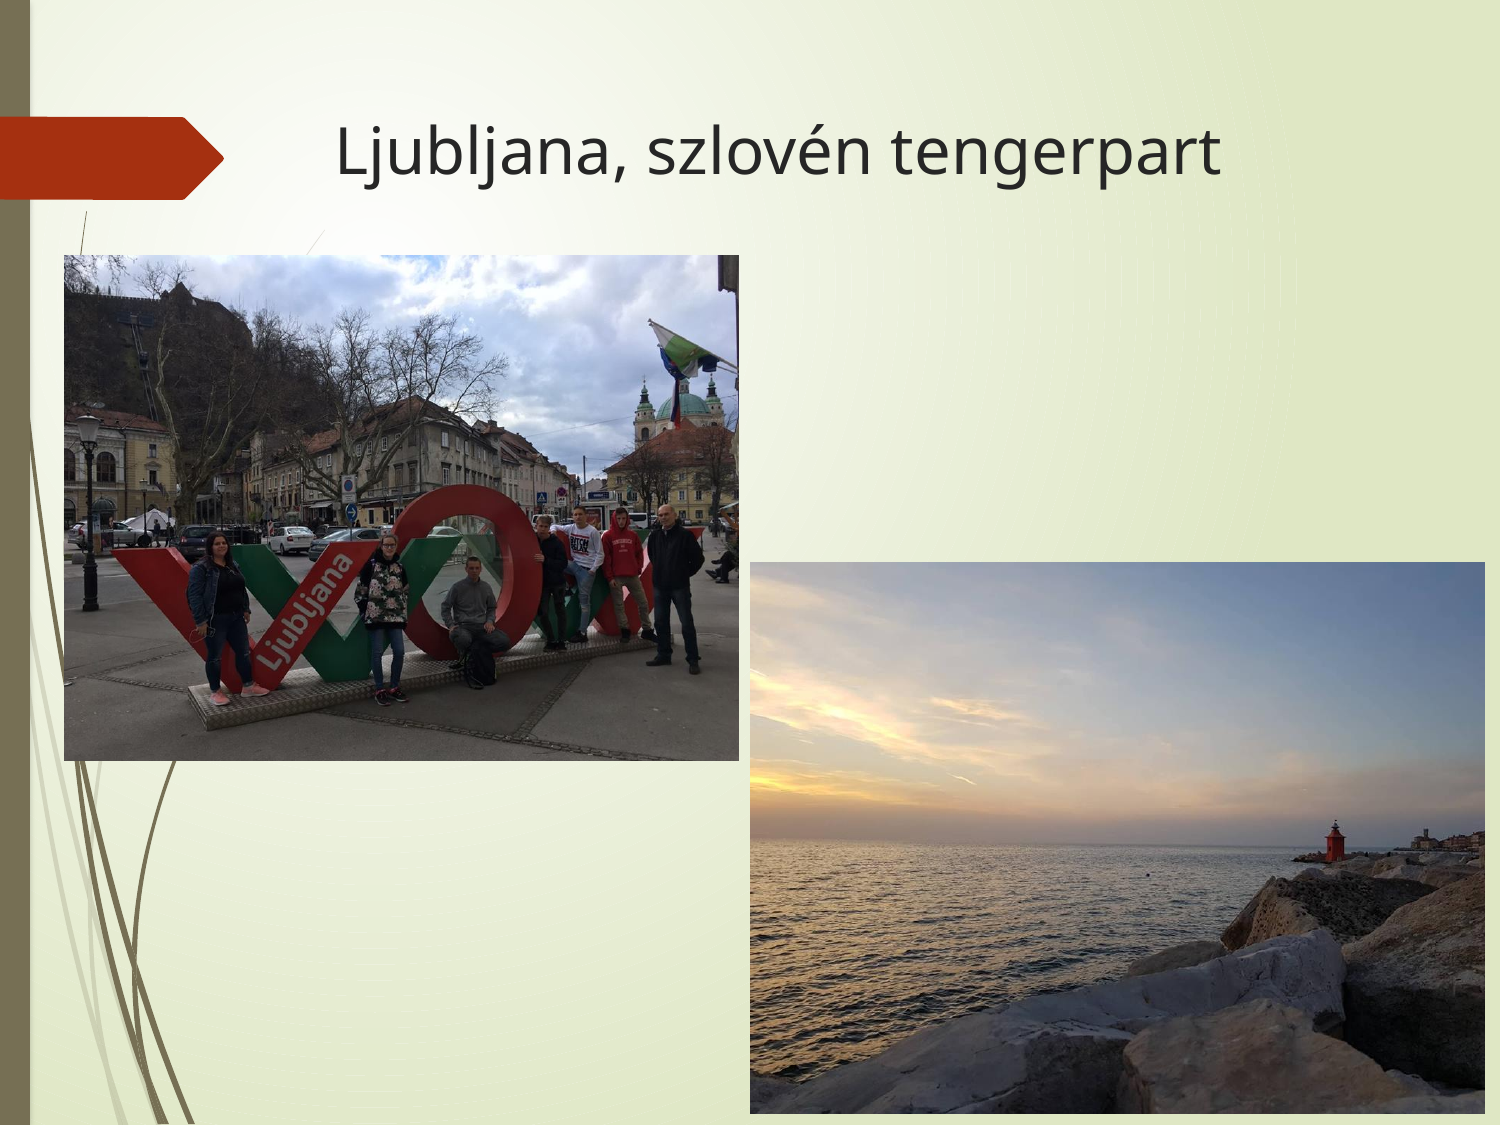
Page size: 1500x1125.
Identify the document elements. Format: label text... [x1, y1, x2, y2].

picture [64, 255, 739, 761]
title Ljubljana, szlovén tengerpart [319, 102, 1400, 197]
picture [749, 562, 1485, 1114]
